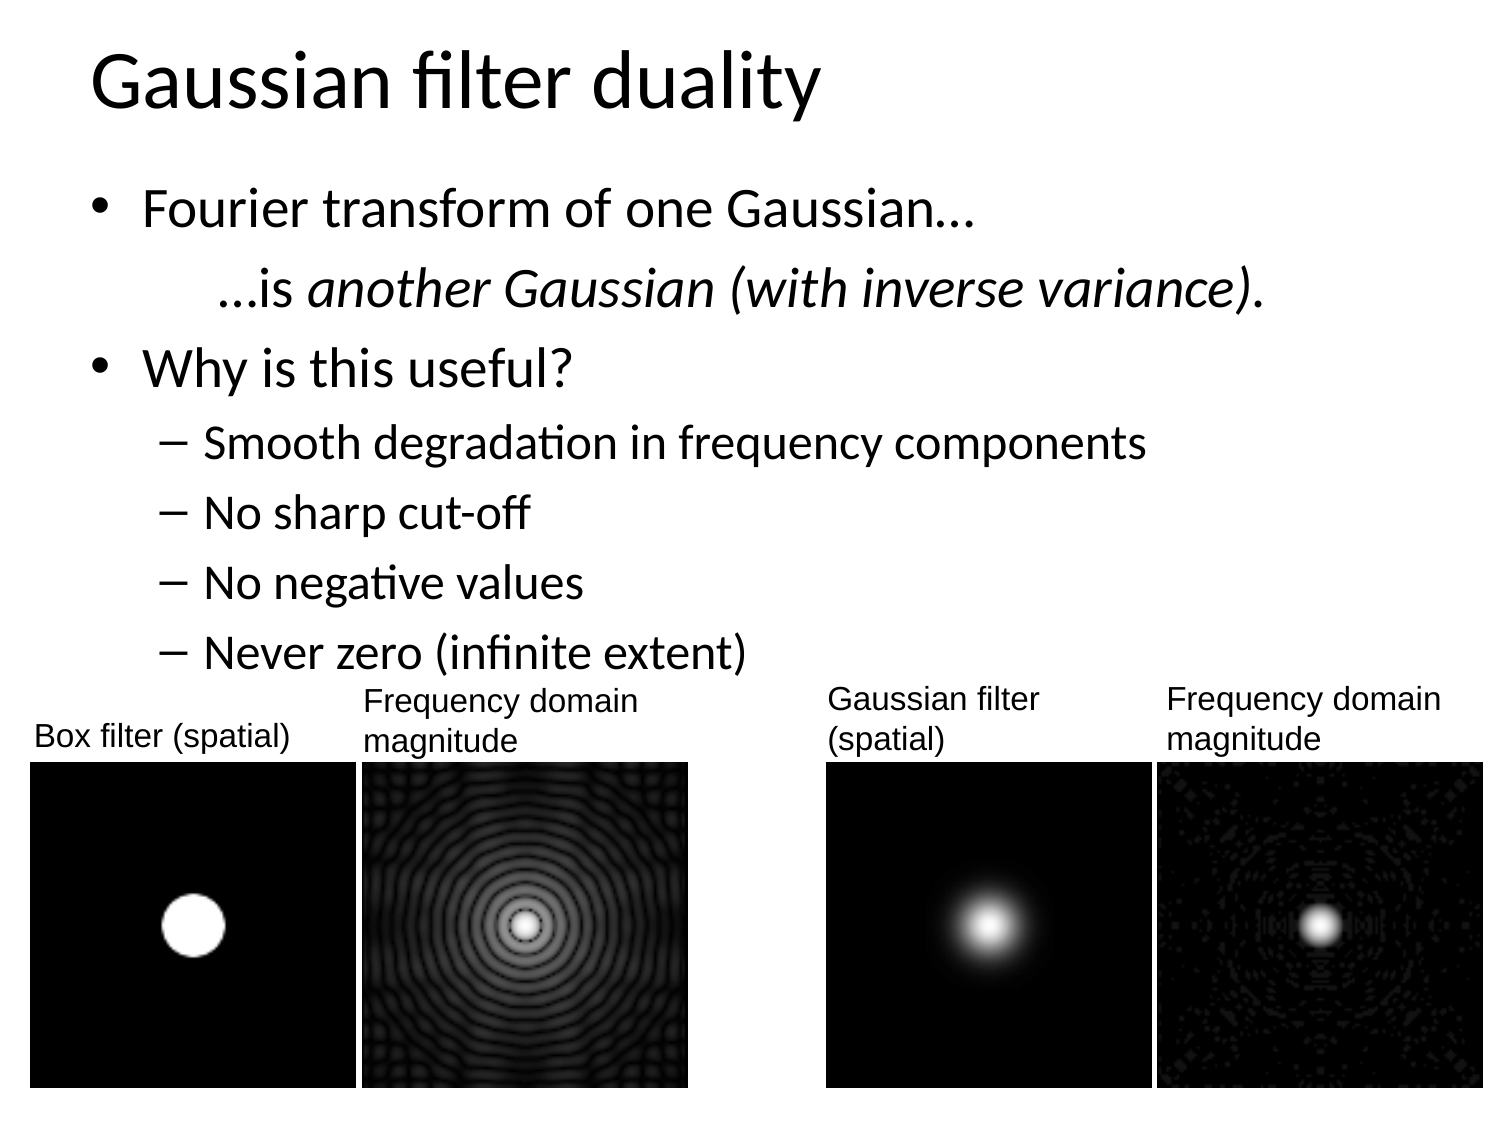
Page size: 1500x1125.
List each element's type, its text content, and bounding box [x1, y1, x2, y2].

picture [1157, 762, 1484, 1088]
text_box Box filter (spatial) [18, 706, 340, 762]
picture [361, 762, 688, 1088]
text_box Frequency domain magnitude [348, 671, 750, 767]
text_box Frequency domain magnitude [1151, 669, 1500, 765]
title Gaussian filter duality [75, 0, 1425, 150]
list Fourier transform of one Gaussian… …is another Gaussian (with inverse variance). Why is this useful? Smooth degradation in frequency components No sharp cut-off No negative values Never zero (infinite extent) [75, 162, 1425, 688]
picture [30, 762, 357, 1088]
picture [826, 762, 1152, 1088]
text_box Gaussian filter (spatial) [812, 669, 1151, 765]
